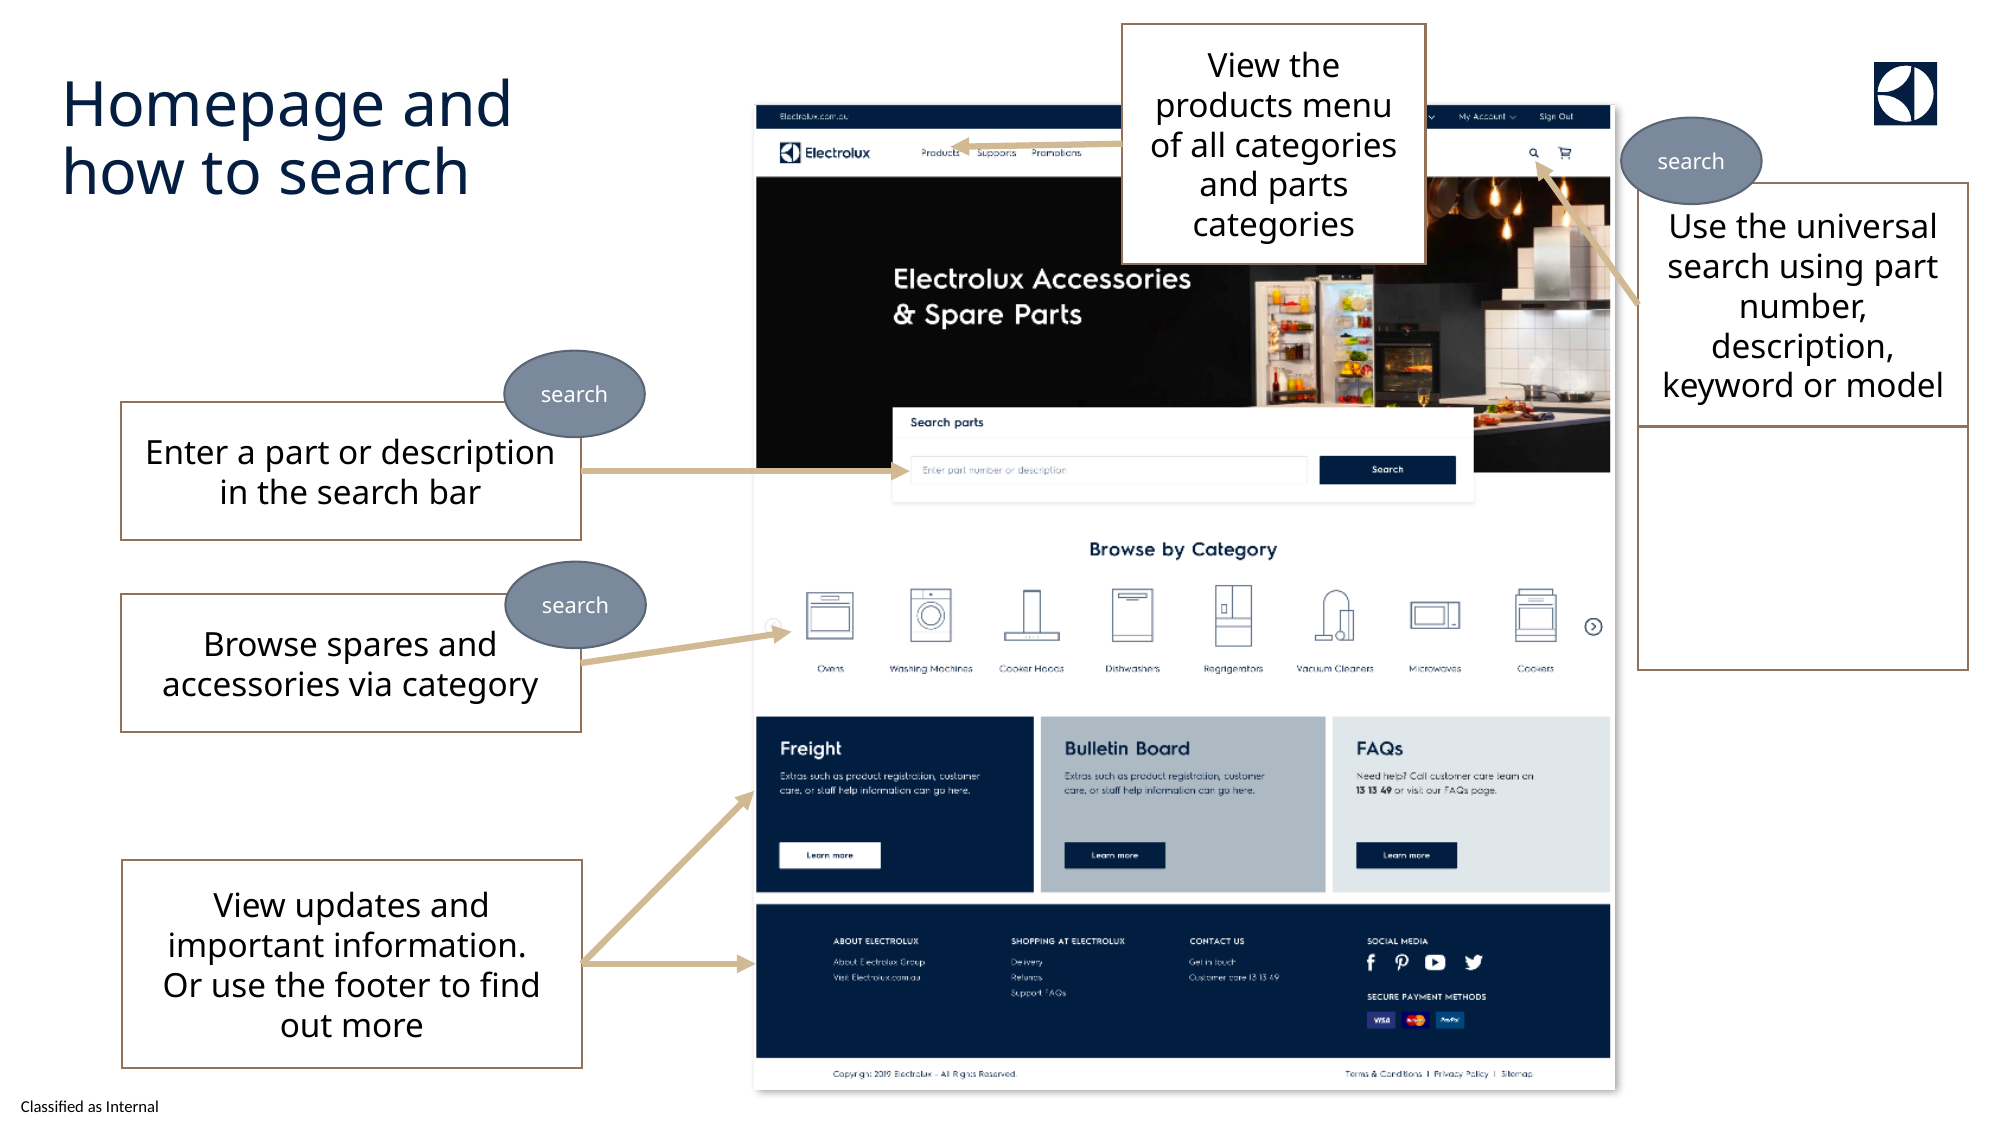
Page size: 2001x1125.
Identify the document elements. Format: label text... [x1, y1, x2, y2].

title Homepage and how to search [60, 72, 1667, 207]
text_box search [1667, 116, 1763, 206]
text_box View updates and important information. Or use the footer to find out more [121, 859, 583, 1069]
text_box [1535, 160, 1639, 305]
text_box search [503, 349, 646, 439]
text_box Use the universal search using part number, description, keyword or model [1637, 182, 1969, 426]
text_box Enter a part or description in the search bar [120, 401, 582, 541]
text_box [581, 790, 755, 964]
picture [754, 104, 1615, 1090]
text_box View the products menu of all categories and parts categories [1121, 23, 1427, 72]
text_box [580, 631, 792, 664]
text_box Browse spares and accessories via category [120, 593, 582, 733]
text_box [950, 143, 1123, 147]
text_box [1637, 426, 1969, 671]
text_box search [504, 560, 647, 650]
